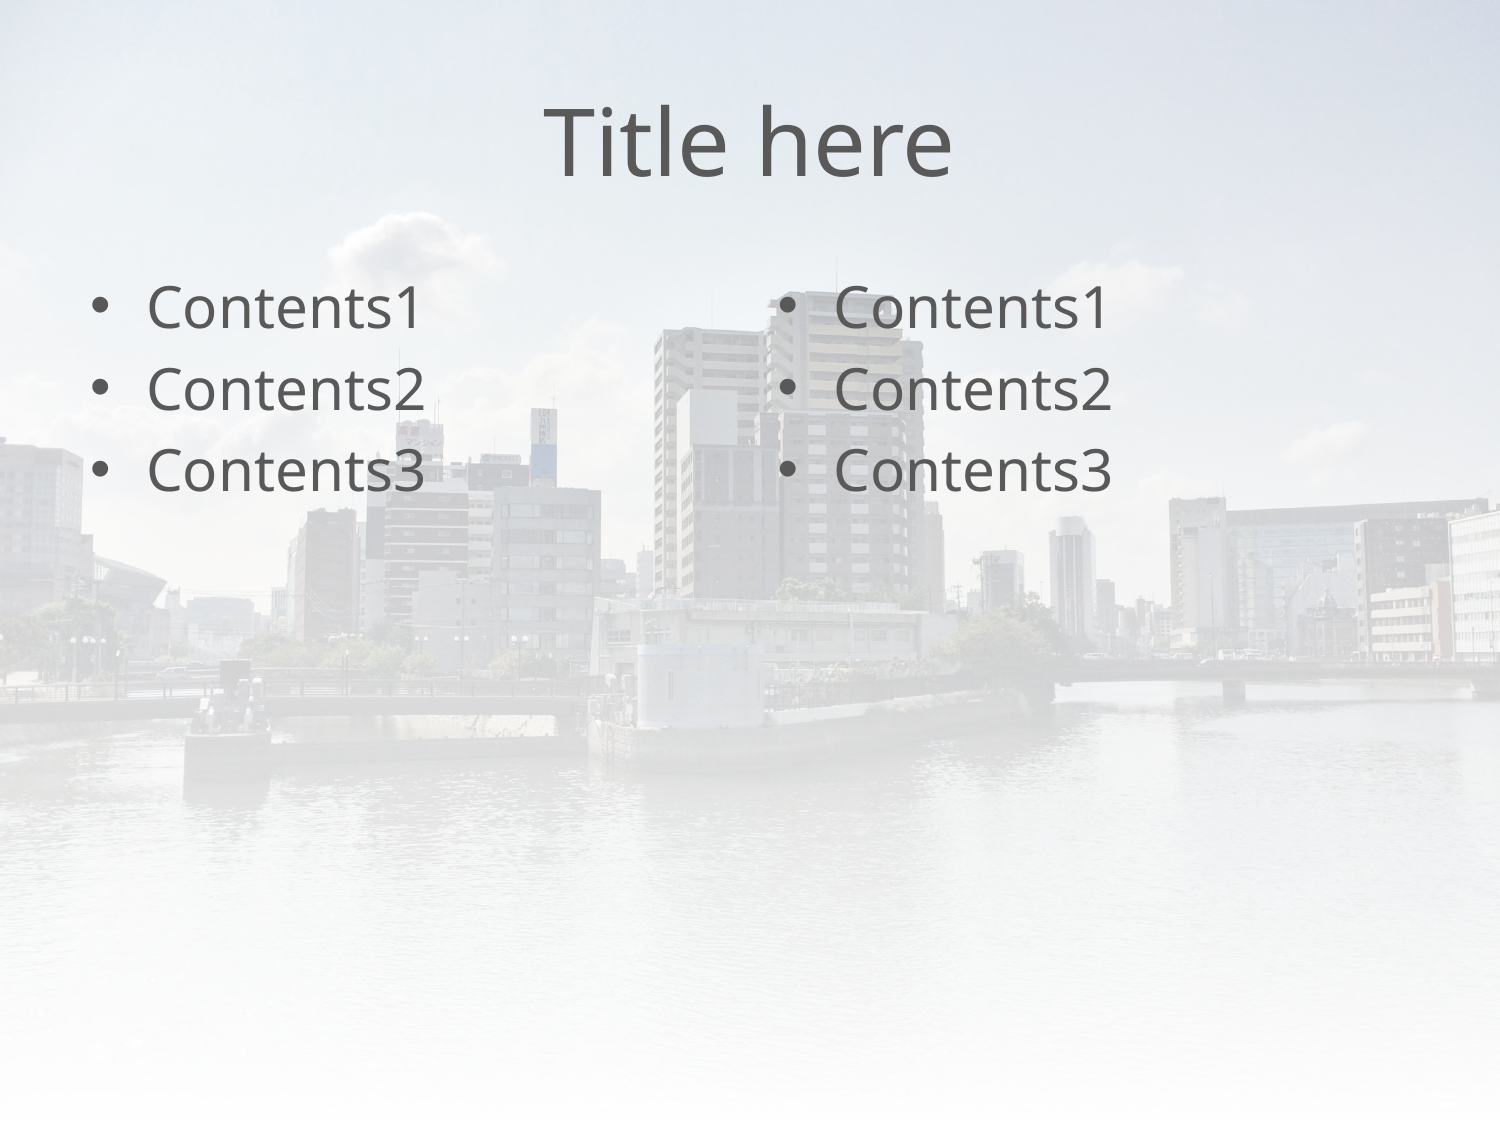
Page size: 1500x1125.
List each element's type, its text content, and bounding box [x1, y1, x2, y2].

list Contents1 Contents2 Contents3 [75, 262, 738, 1005]
title Title here [75, 45, 1425, 233]
text_box [0, 0, 1500, 1125]
list Contents1 Contents2 Contents3 [762, 262, 1425, 1005]
